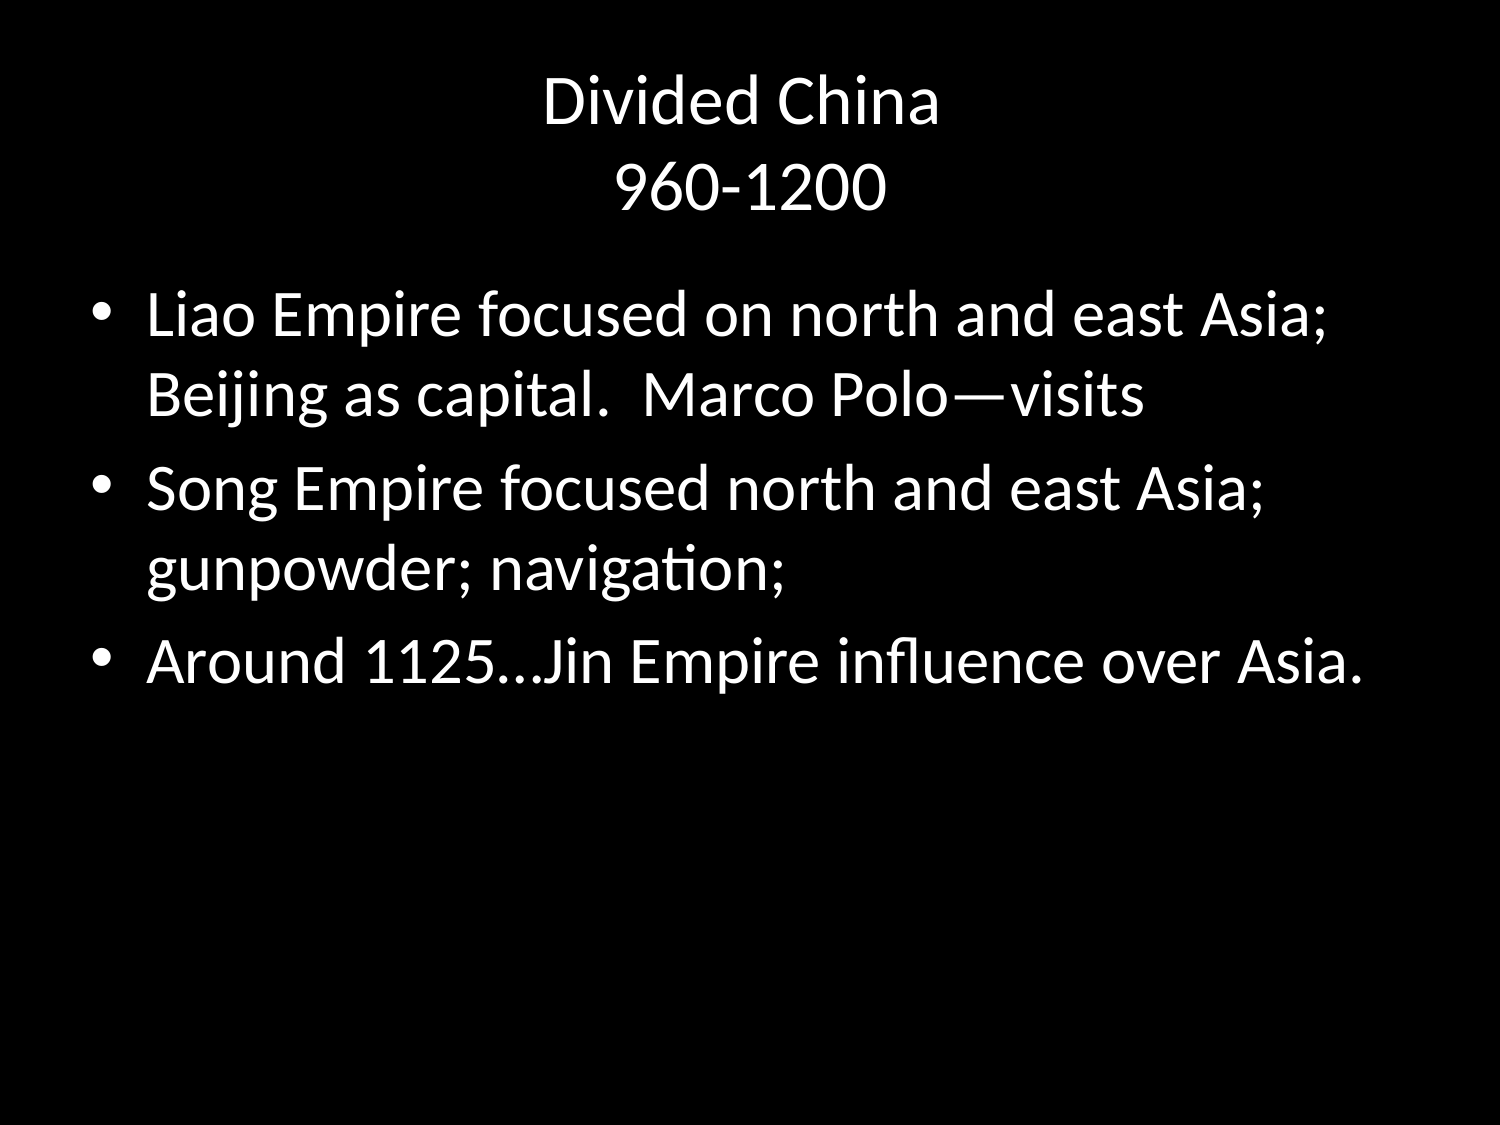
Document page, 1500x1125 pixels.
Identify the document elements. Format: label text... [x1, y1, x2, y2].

list Liao Empire focused on north and east Asia; Beijing as capital. Marco Polo—visits Song Empire focused north and east Asia; gunpowder; navigation; Around 1125…Jin Empire influence over Asia. [75, 262, 1425, 1005]
title Divided China 960-1200 [75, 45, 1425, 233]
